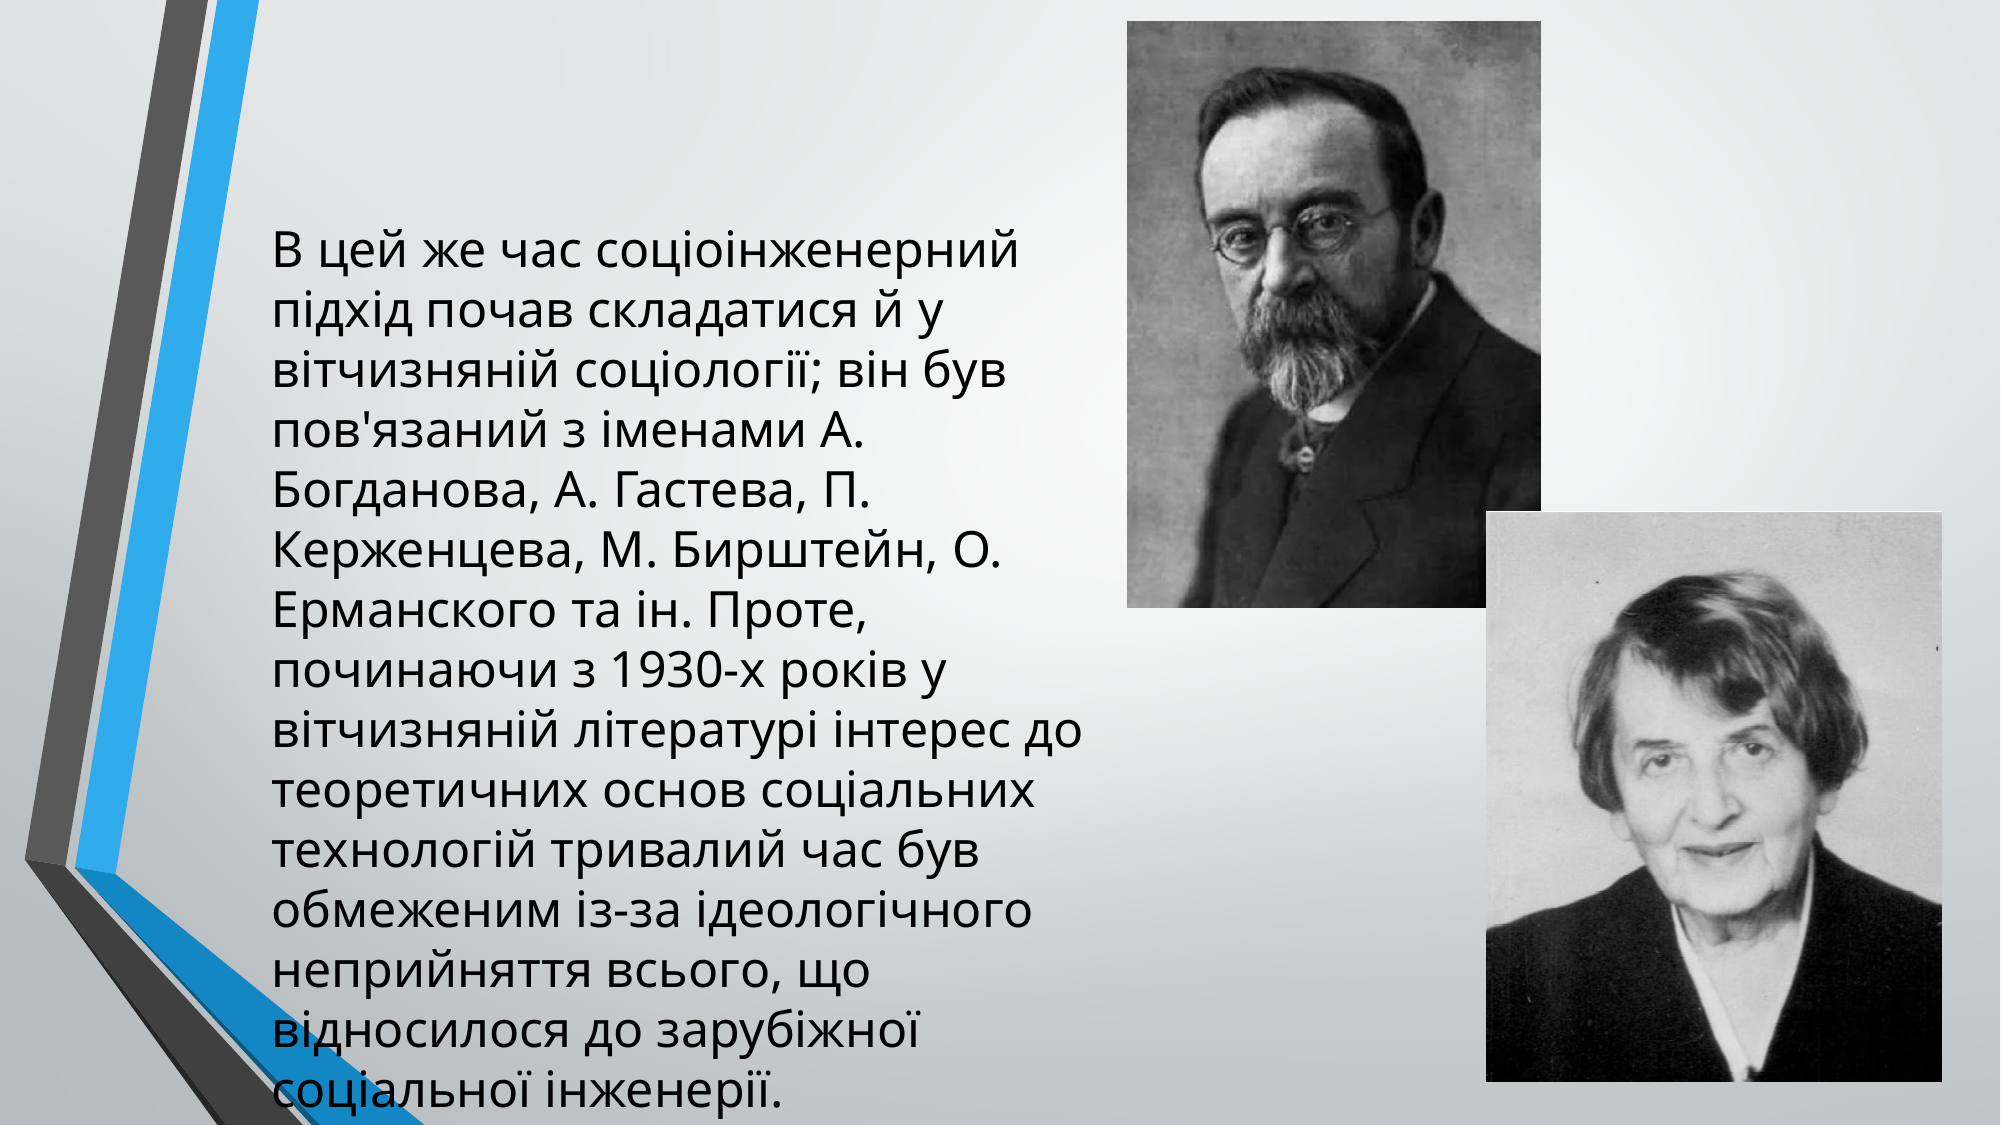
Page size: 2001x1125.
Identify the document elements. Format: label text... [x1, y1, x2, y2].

picture [1127, 21, 1942, 1083]
text_box В цей же час соціоінженерний підхід почав складатися й у вітчизняній соціології; він був пов'язаний з іменами А. Богданова, А. Гастева, П. Керженцева, М. Бирштейн, О. Ерманского та ін. Проте, починаючи з 1930-х років у вітчизняній літературі інтерес до теоретичних основ соціальних технологій тривалий час був обмеженим із-за ідеологічного неприйняття всього, що відносилося до зарубіжної соціальної інженерії. [256, 209, 1100, 1125]
